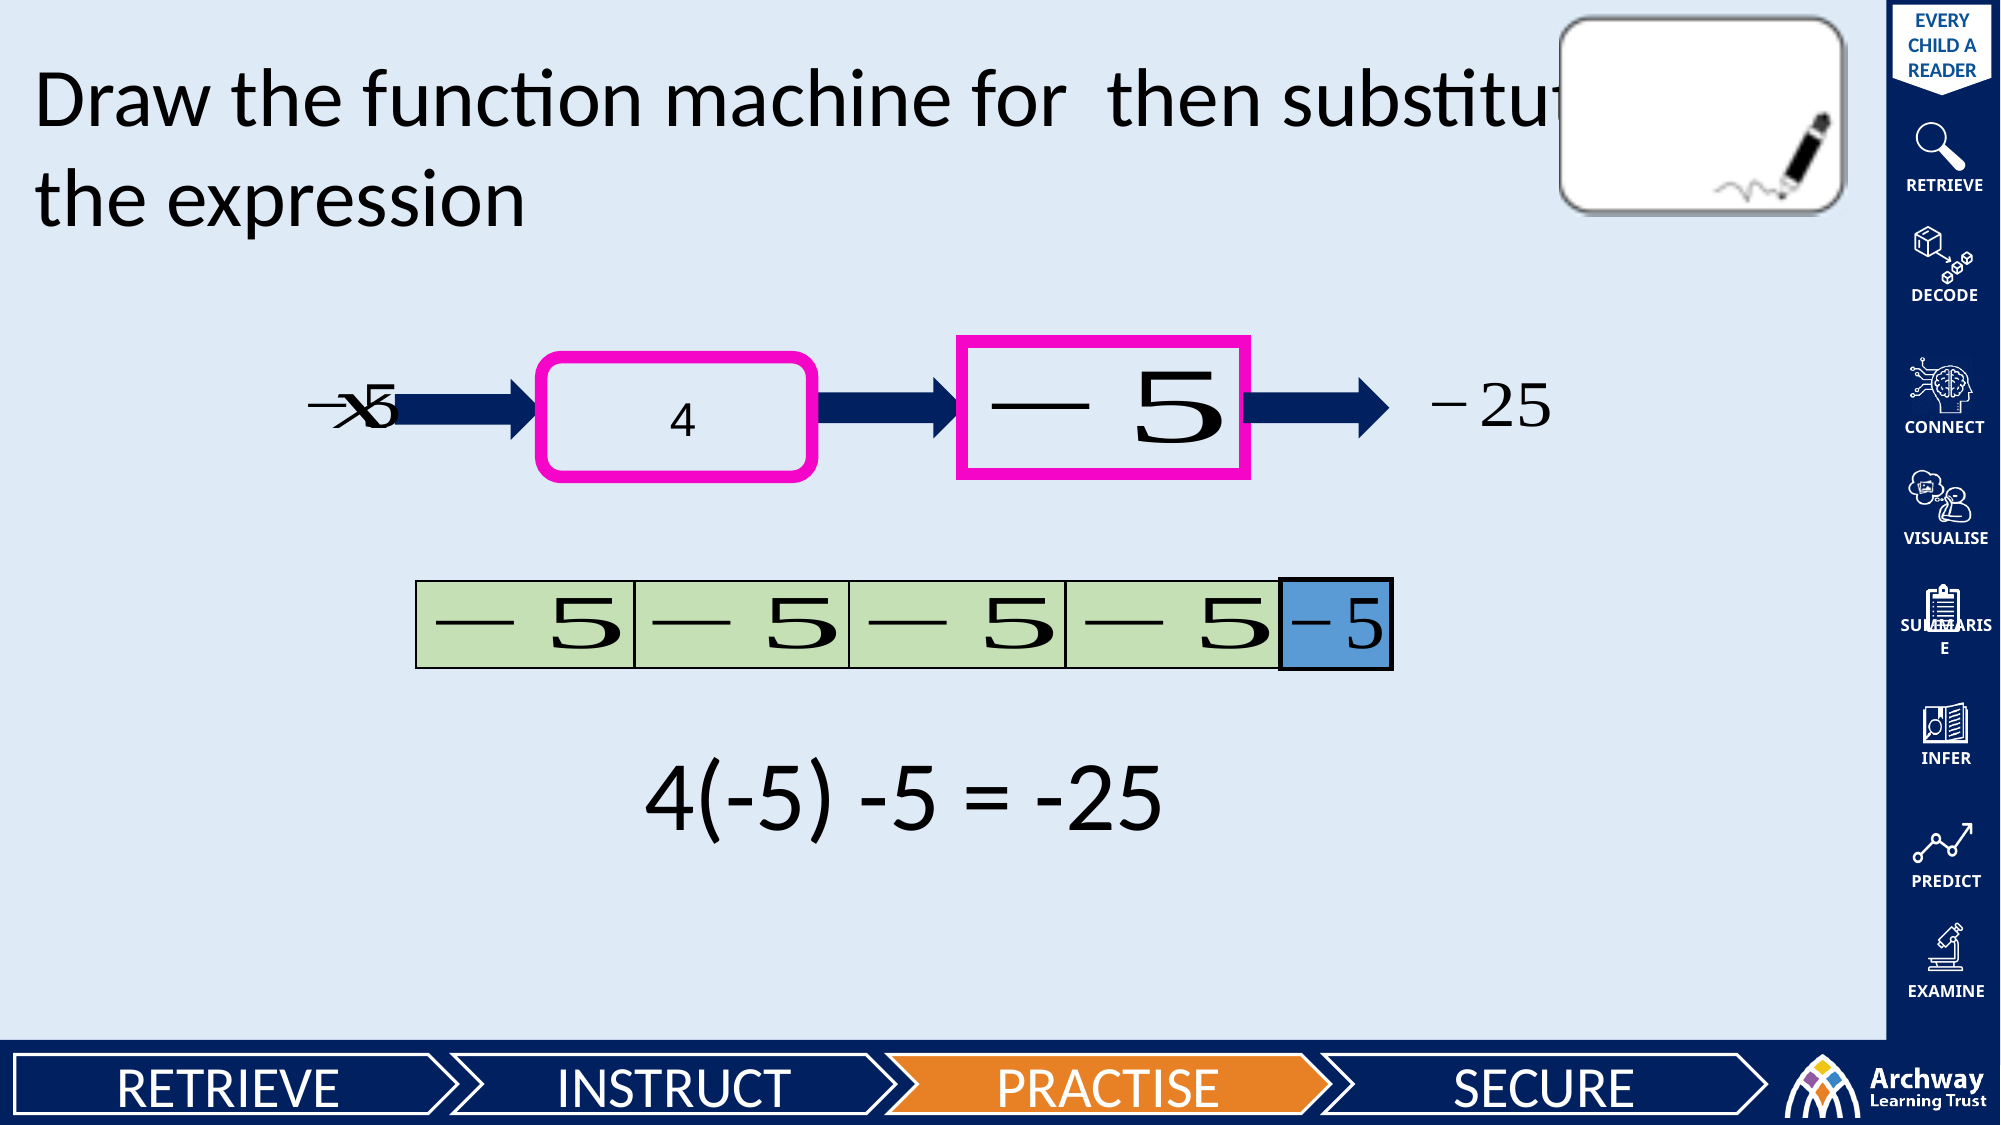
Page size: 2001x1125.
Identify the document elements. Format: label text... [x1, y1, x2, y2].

text_box [1242, 374, 1391, 441]
text_box [393, 376, 534, 443]
picture [1783, 1053, 1987, 1118]
picture [1559, 12, 1848, 217]
text_box [819, 374, 956, 441]
text_box 4(-5) -5 = -25 [595, 722, 1216, 858]
